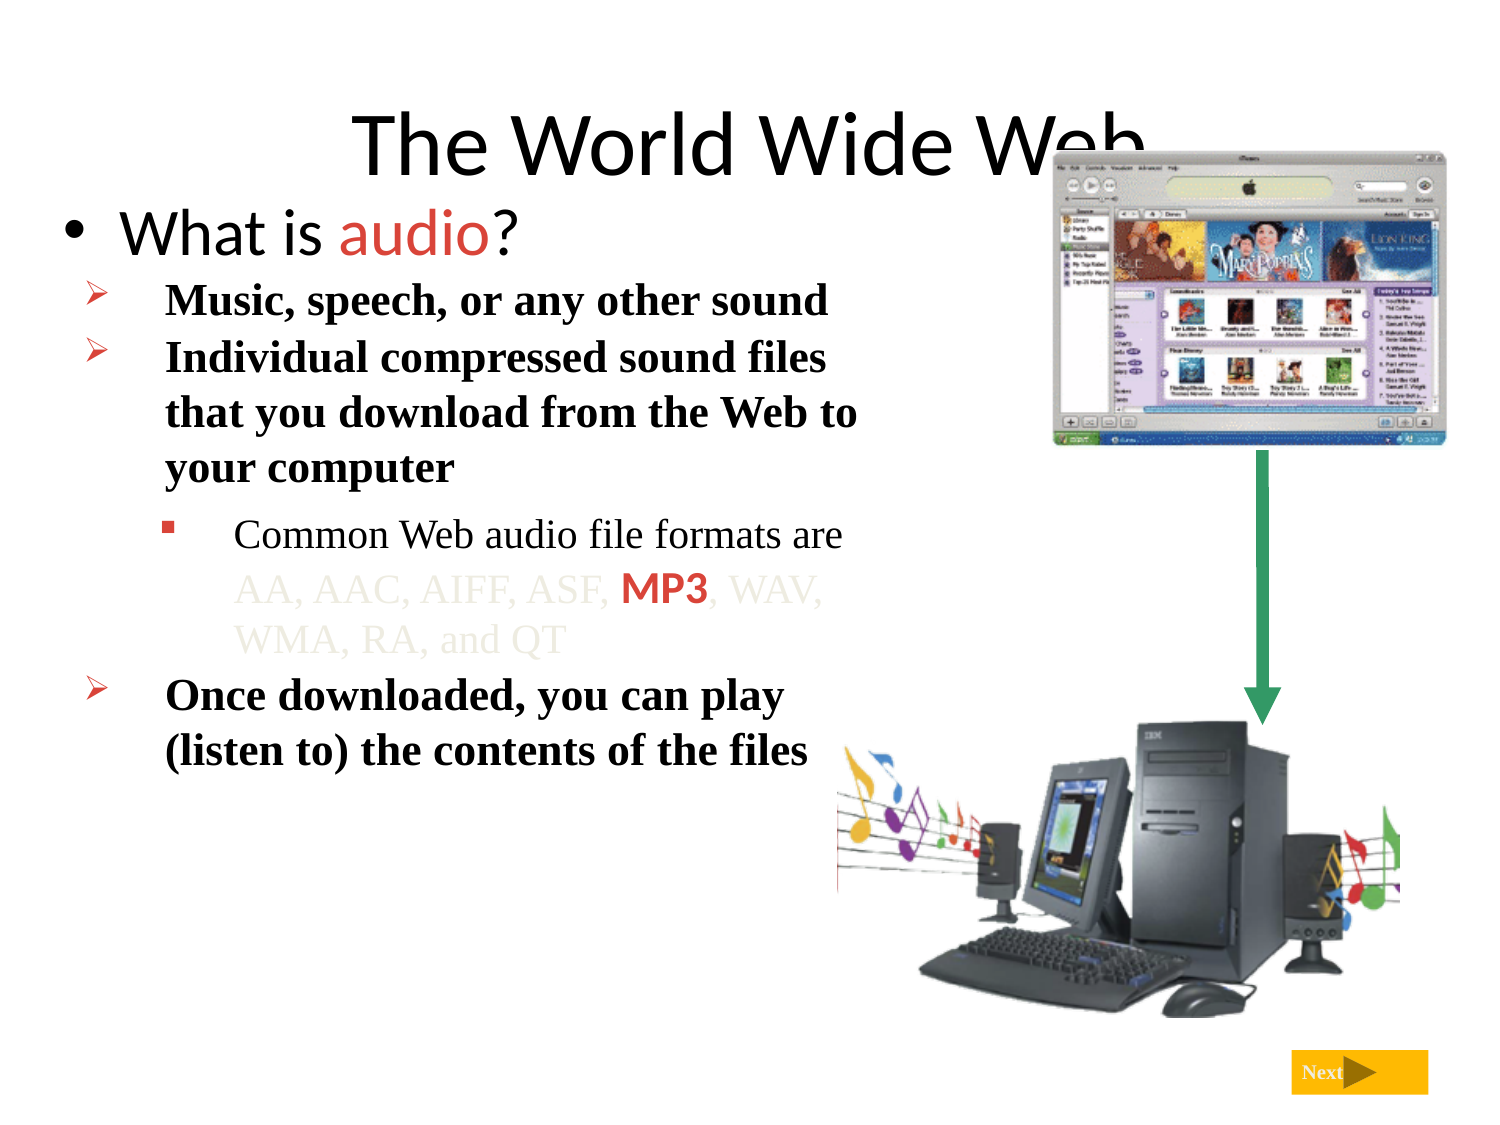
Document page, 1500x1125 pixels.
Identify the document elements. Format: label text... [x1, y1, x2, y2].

list What is audio? [47, 181, 911, 281]
picture [1049, 149, 1451, 451]
title The World Wide Web [75, 45, 1425, 233]
text_box Common Web audio file formats are AA, AAC, AIFF, ASF, MP3, WAV, WMA, RA, and QT Once downloaded, you can play (listen to) the contents of the files [50, 499, 913, 1100]
text_box Music, speech, or any other sound Individual compressed sound files that you download from the Web to your computer [50, 262, 913, 499]
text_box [1286, 1049, 1429, 1095]
picture [837, 712, 1401, 1018]
